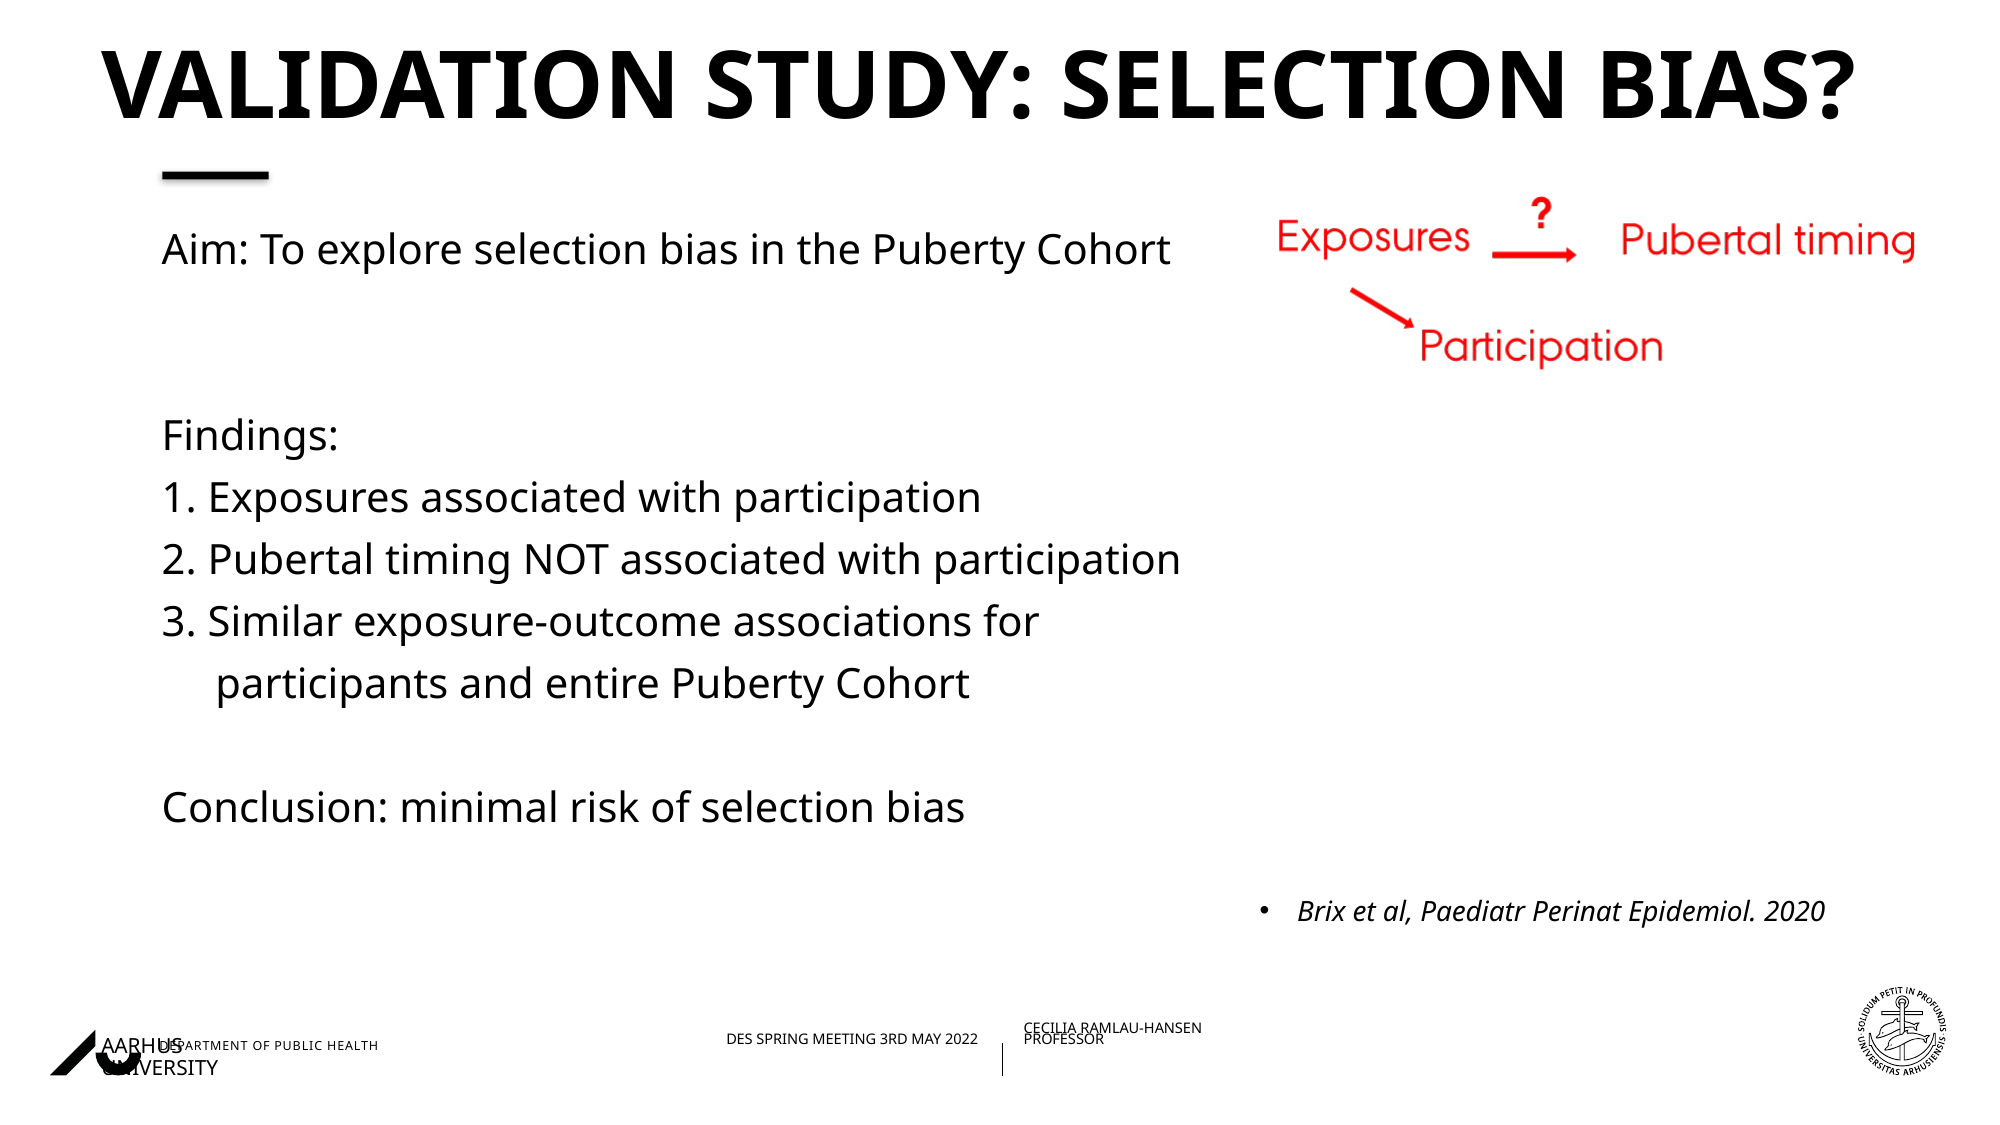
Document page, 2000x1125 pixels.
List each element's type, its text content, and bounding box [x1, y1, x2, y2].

text_box Brix et al, Paediatr Perinat Epidemiol. 2020 [1259, 893, 1862, 927]
list Aim: To explore selection bias in the Puberty Cohort Findings: 1. Exposures associated with participation 2. Pubertal timing NOT associated with participation 3. Similar exposure-outcome associations for participants and entire Puberty Cohort Conclusion: minimal risk of selection bias [161, 224, 1839, 968]
picture [1249, 172, 1944, 398]
text_box Validation Study: selection bias? [101, 38, 1948, 165]
